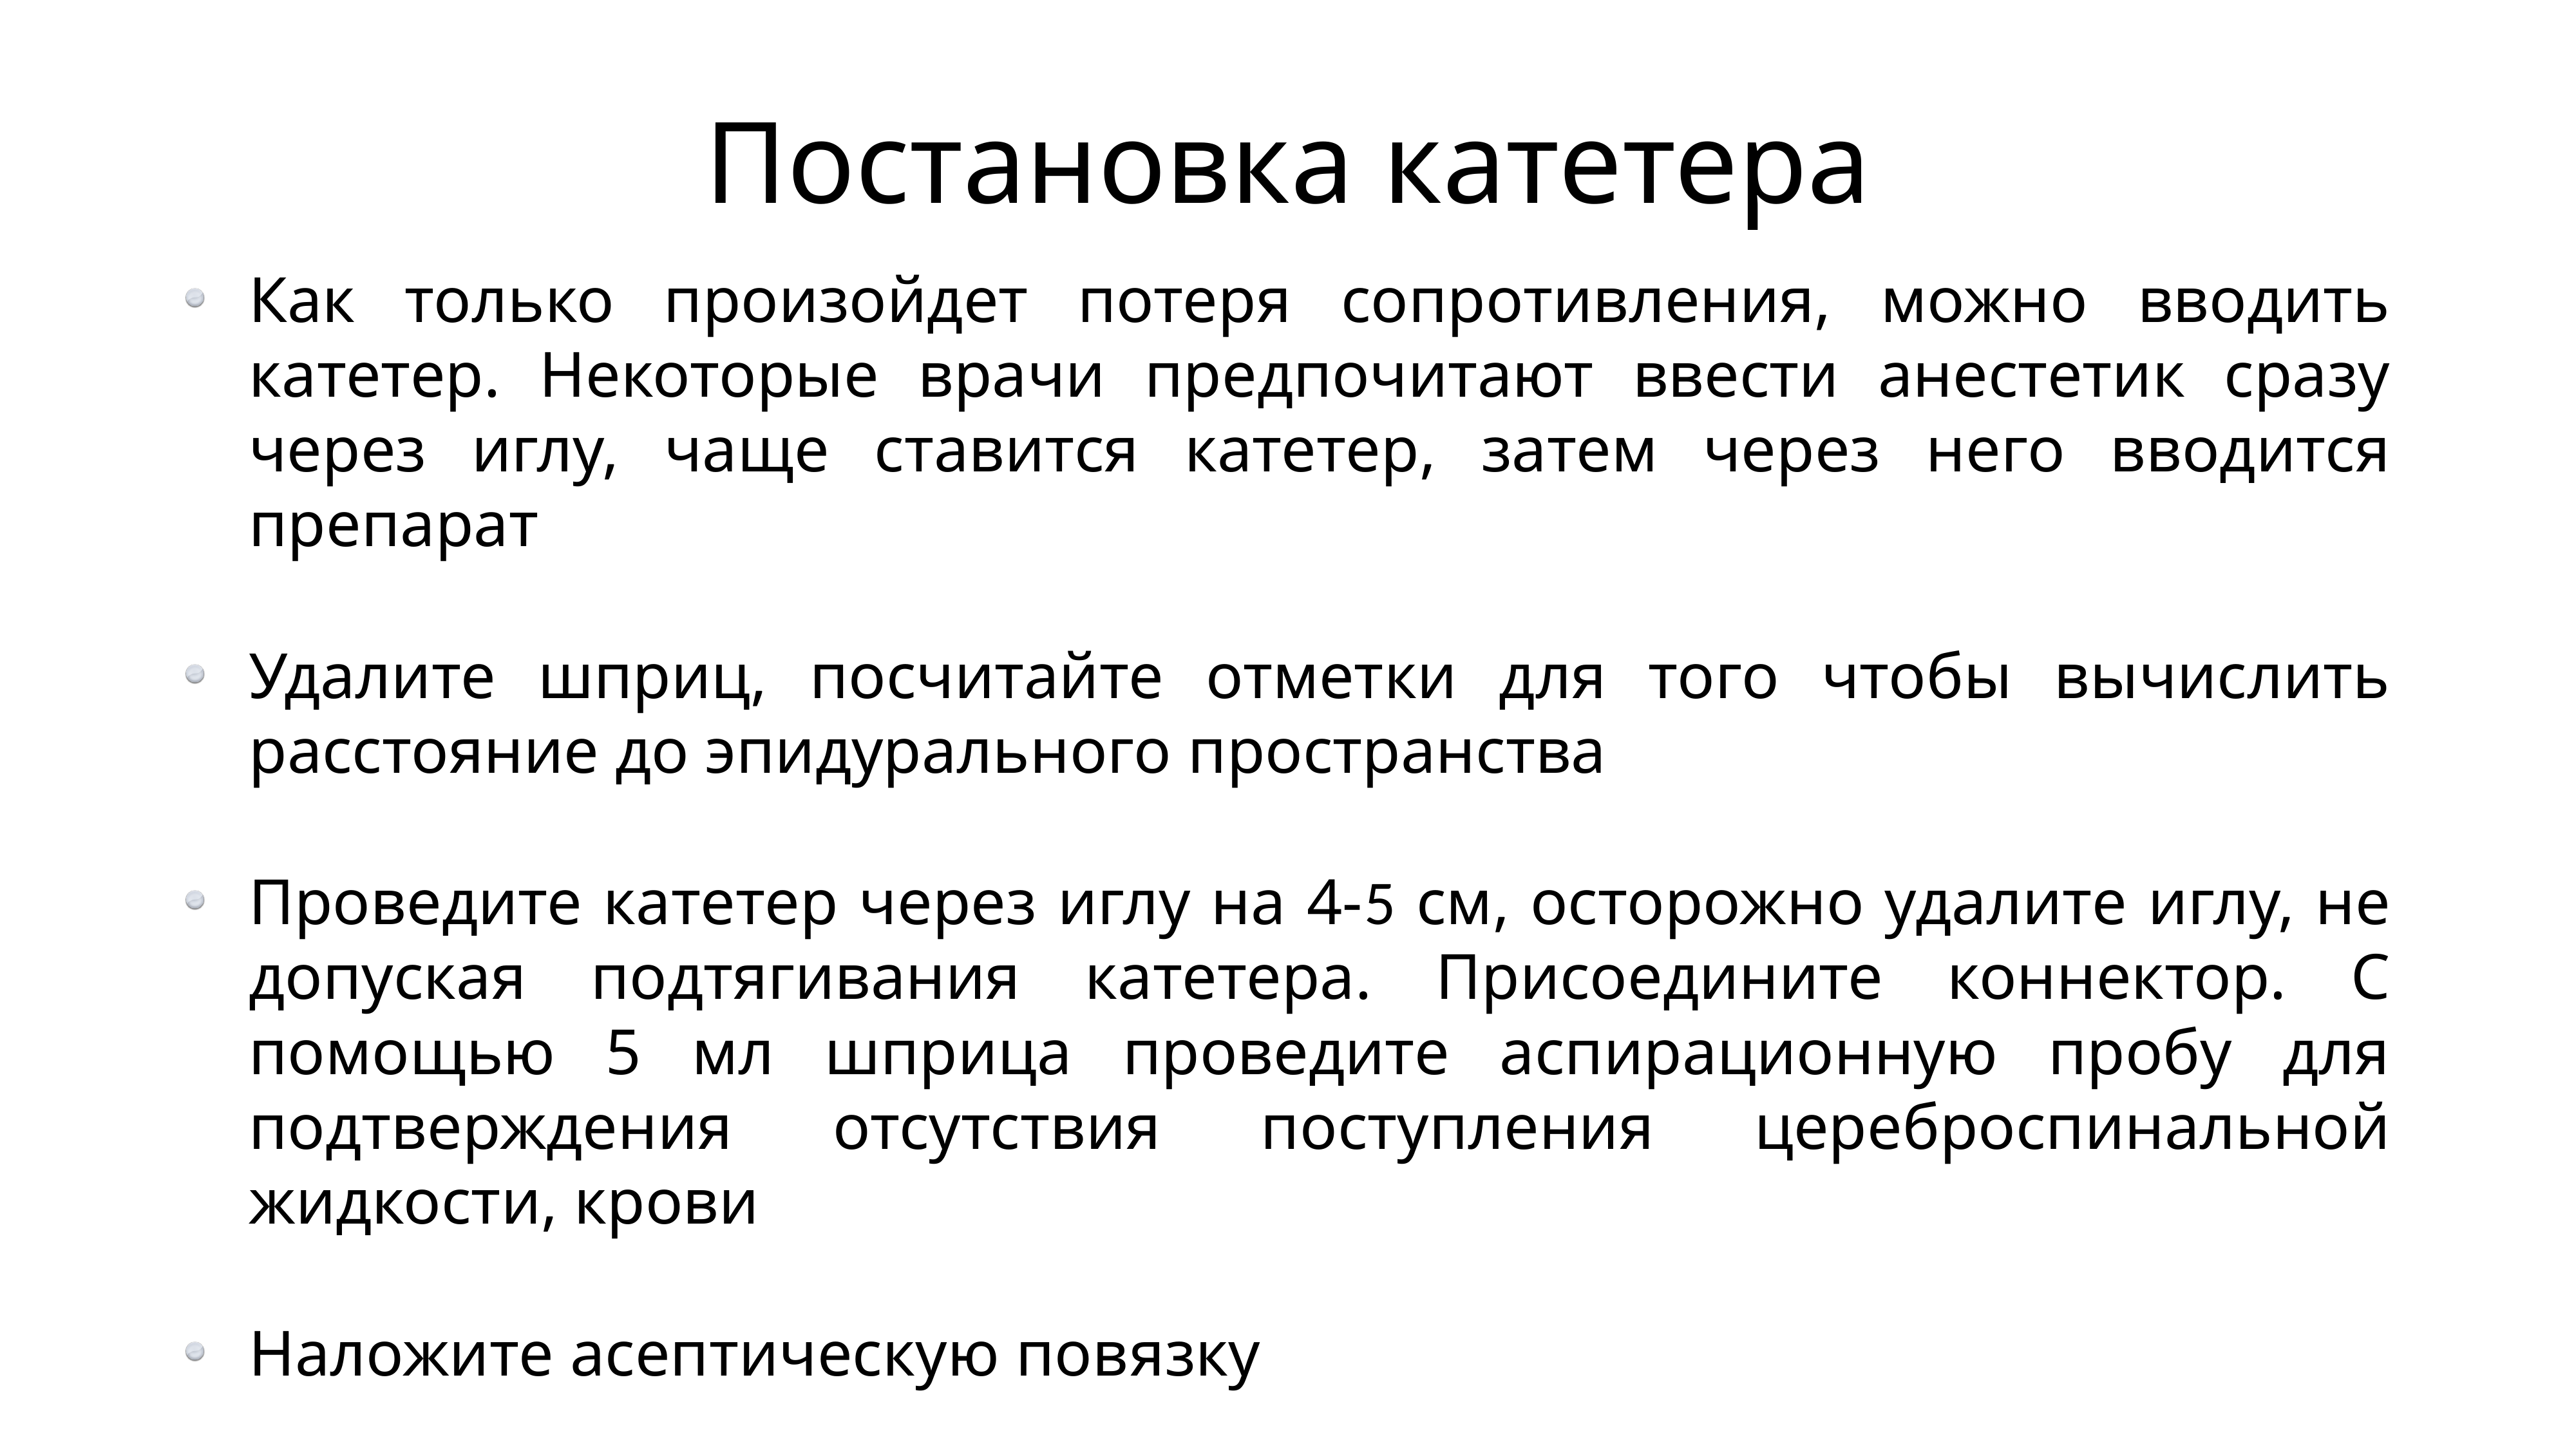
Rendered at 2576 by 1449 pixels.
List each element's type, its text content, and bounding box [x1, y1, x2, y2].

picture [184, 662, 206, 685]
picture [184, 1340, 206, 1362]
title Постановка катетера [178, 37, 2398, 279]
picture [184, 286, 206, 308]
picture [184, 888, 206, 911]
list Как только произойдет потеря сопротивления, можно вводить катетер. Некоторые врачи предпочитают ввести анестетик сразу через иглу, чаще ставится катетер, затем через него вводится препарат Удалите шприц, посчитайте отметки для того чтобы вычислить расстояние до эпидурального пространства Проведите катетер через иглу на 4-5 см, осторожно удалите иглу, не допуская подтягивания катетера. Присоедините коннектор. С помощью 5 мл шприца проведите аспирационную пробу для подтверждения отсутствия поступления цереброспинальной жидкости, крови Наложите асептическую повязку [178, 332, 2398, 1316]
